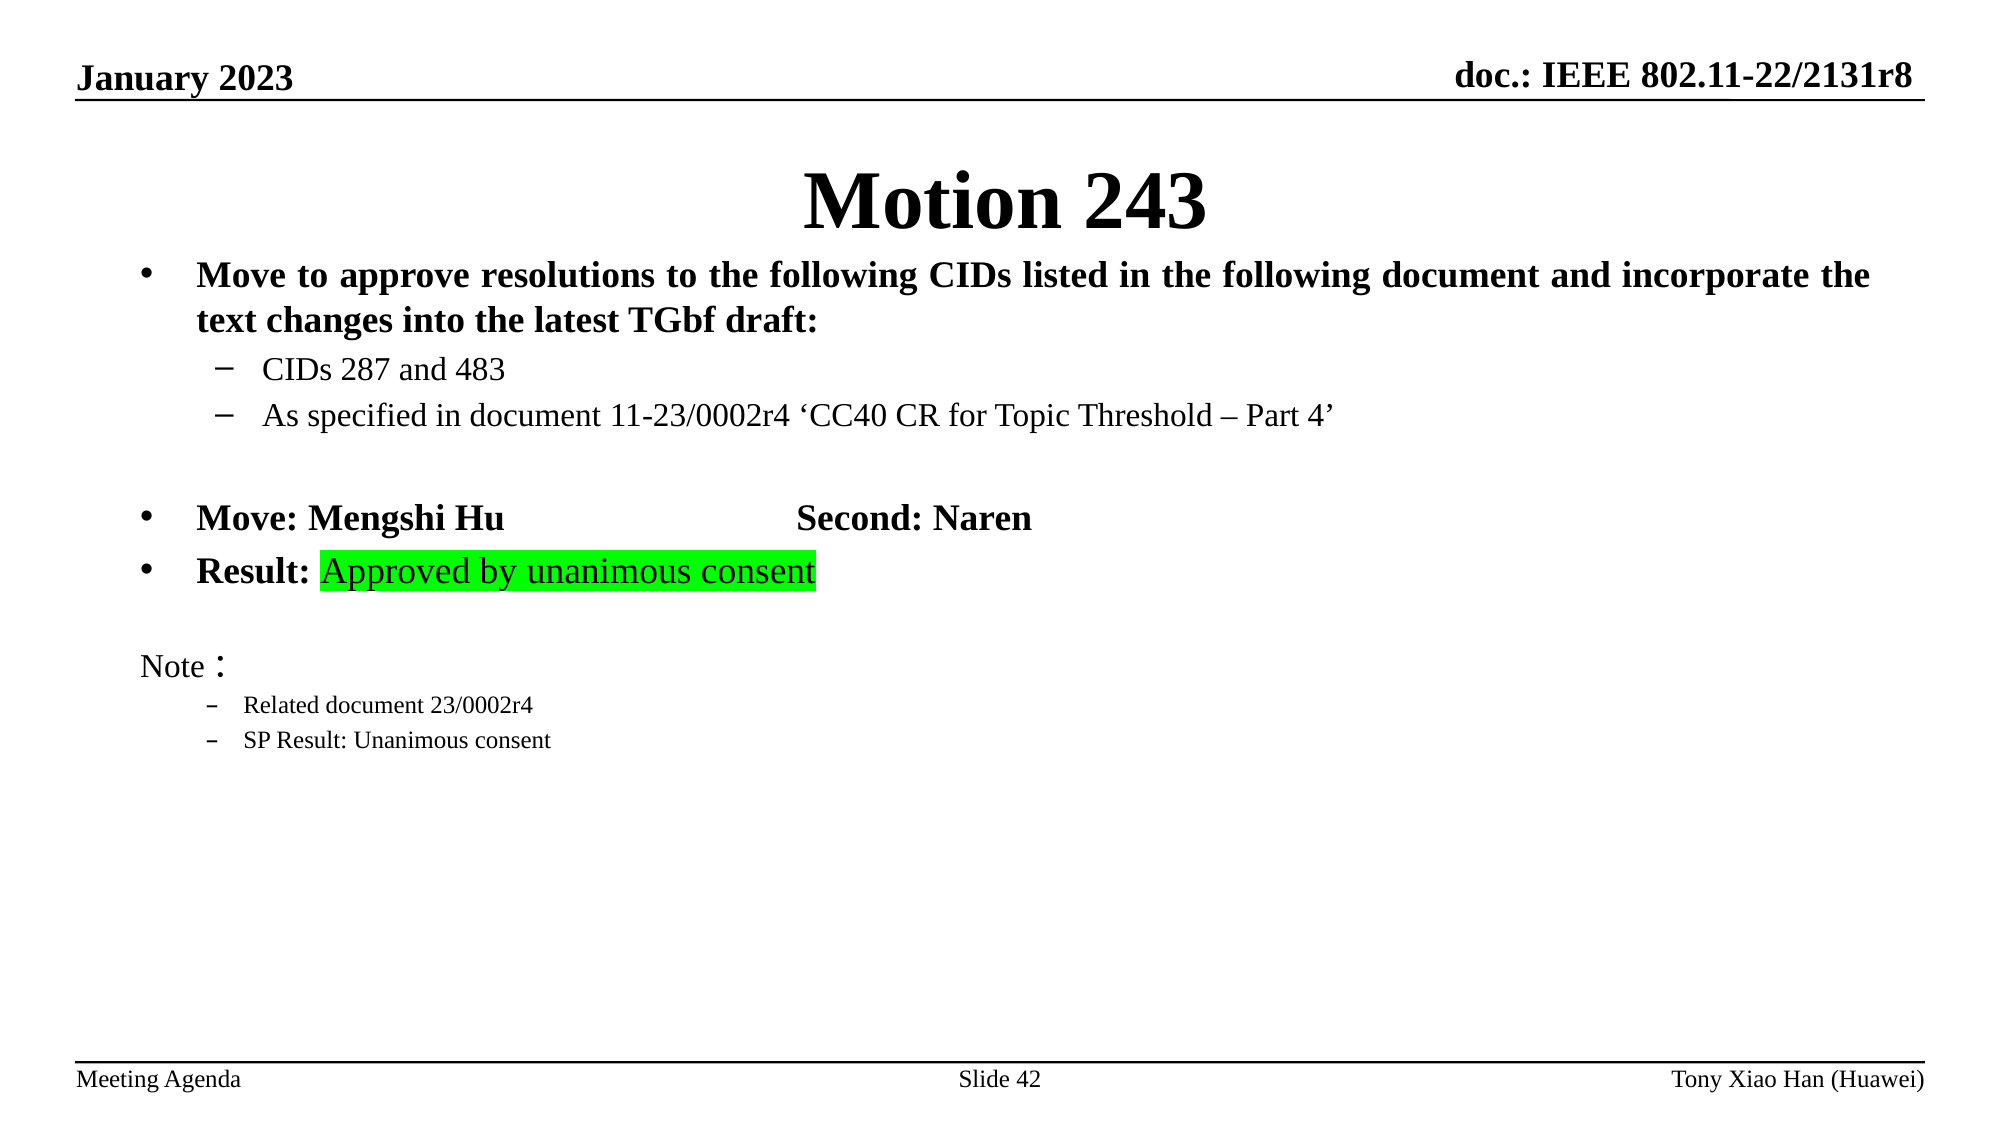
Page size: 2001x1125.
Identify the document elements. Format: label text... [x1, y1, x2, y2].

text_box Move to approve resolutions to the following CIDs listed in the following document and incorporate the text changes into the latest TGbf draft: CIDs 287 and 483 As specified in document 11-23/0002r4 ‘CC40 CR for Topic Threshold – Part 4’ Move: Mengshi Hu Second: Naren Result: Approved by unanimous consent Note： Related document 23/0002r4 SP Result: Unanimous consent [125, 212, 1888, 900]
text_box Motion 243 [368, 137, 1644, 212]
